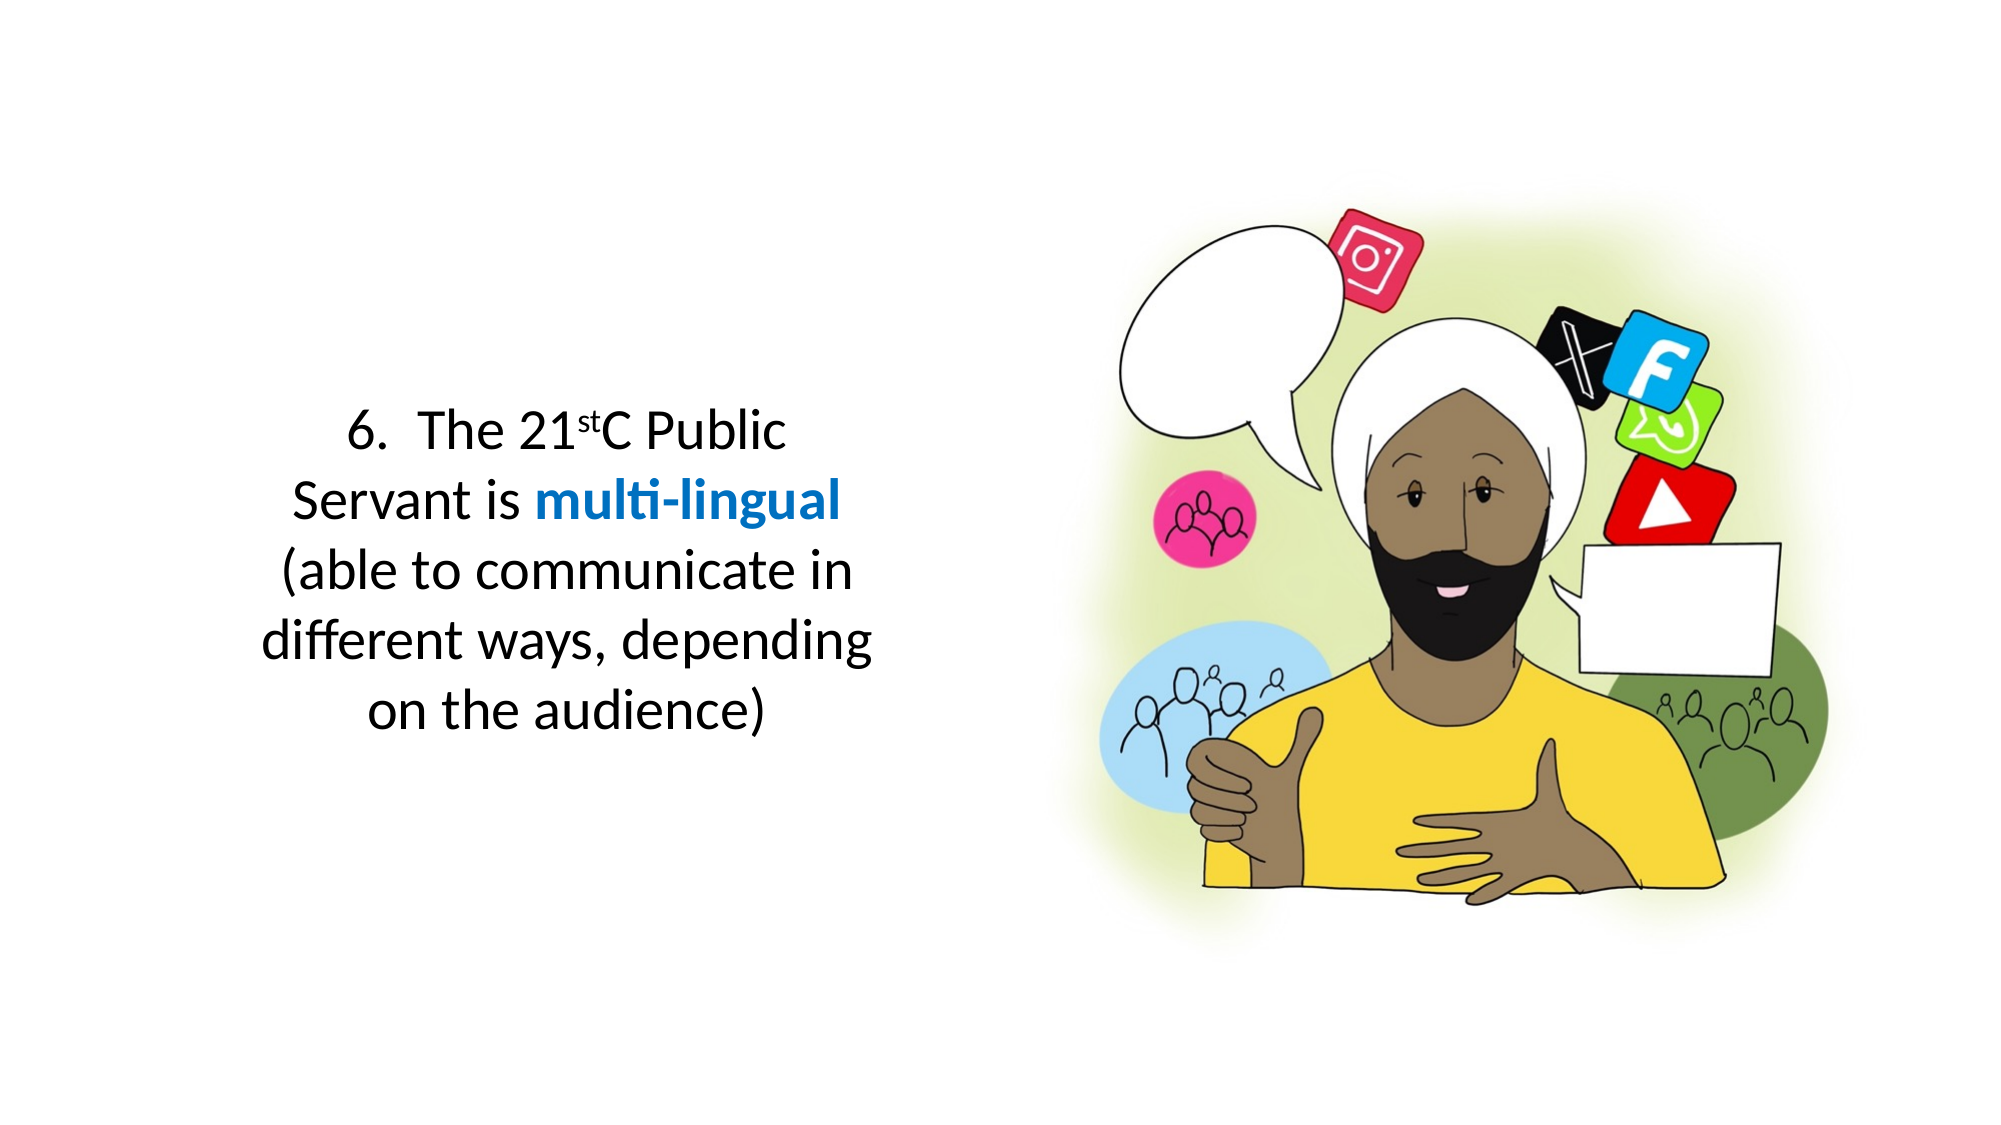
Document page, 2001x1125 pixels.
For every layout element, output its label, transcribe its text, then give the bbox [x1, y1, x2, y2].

picture [1011, 123, 1909, 1002]
text_box 6. The 21stC Public Servant is multi-lingual (able to communicate in different ways, depending on the audience) [243, 383, 891, 749]
